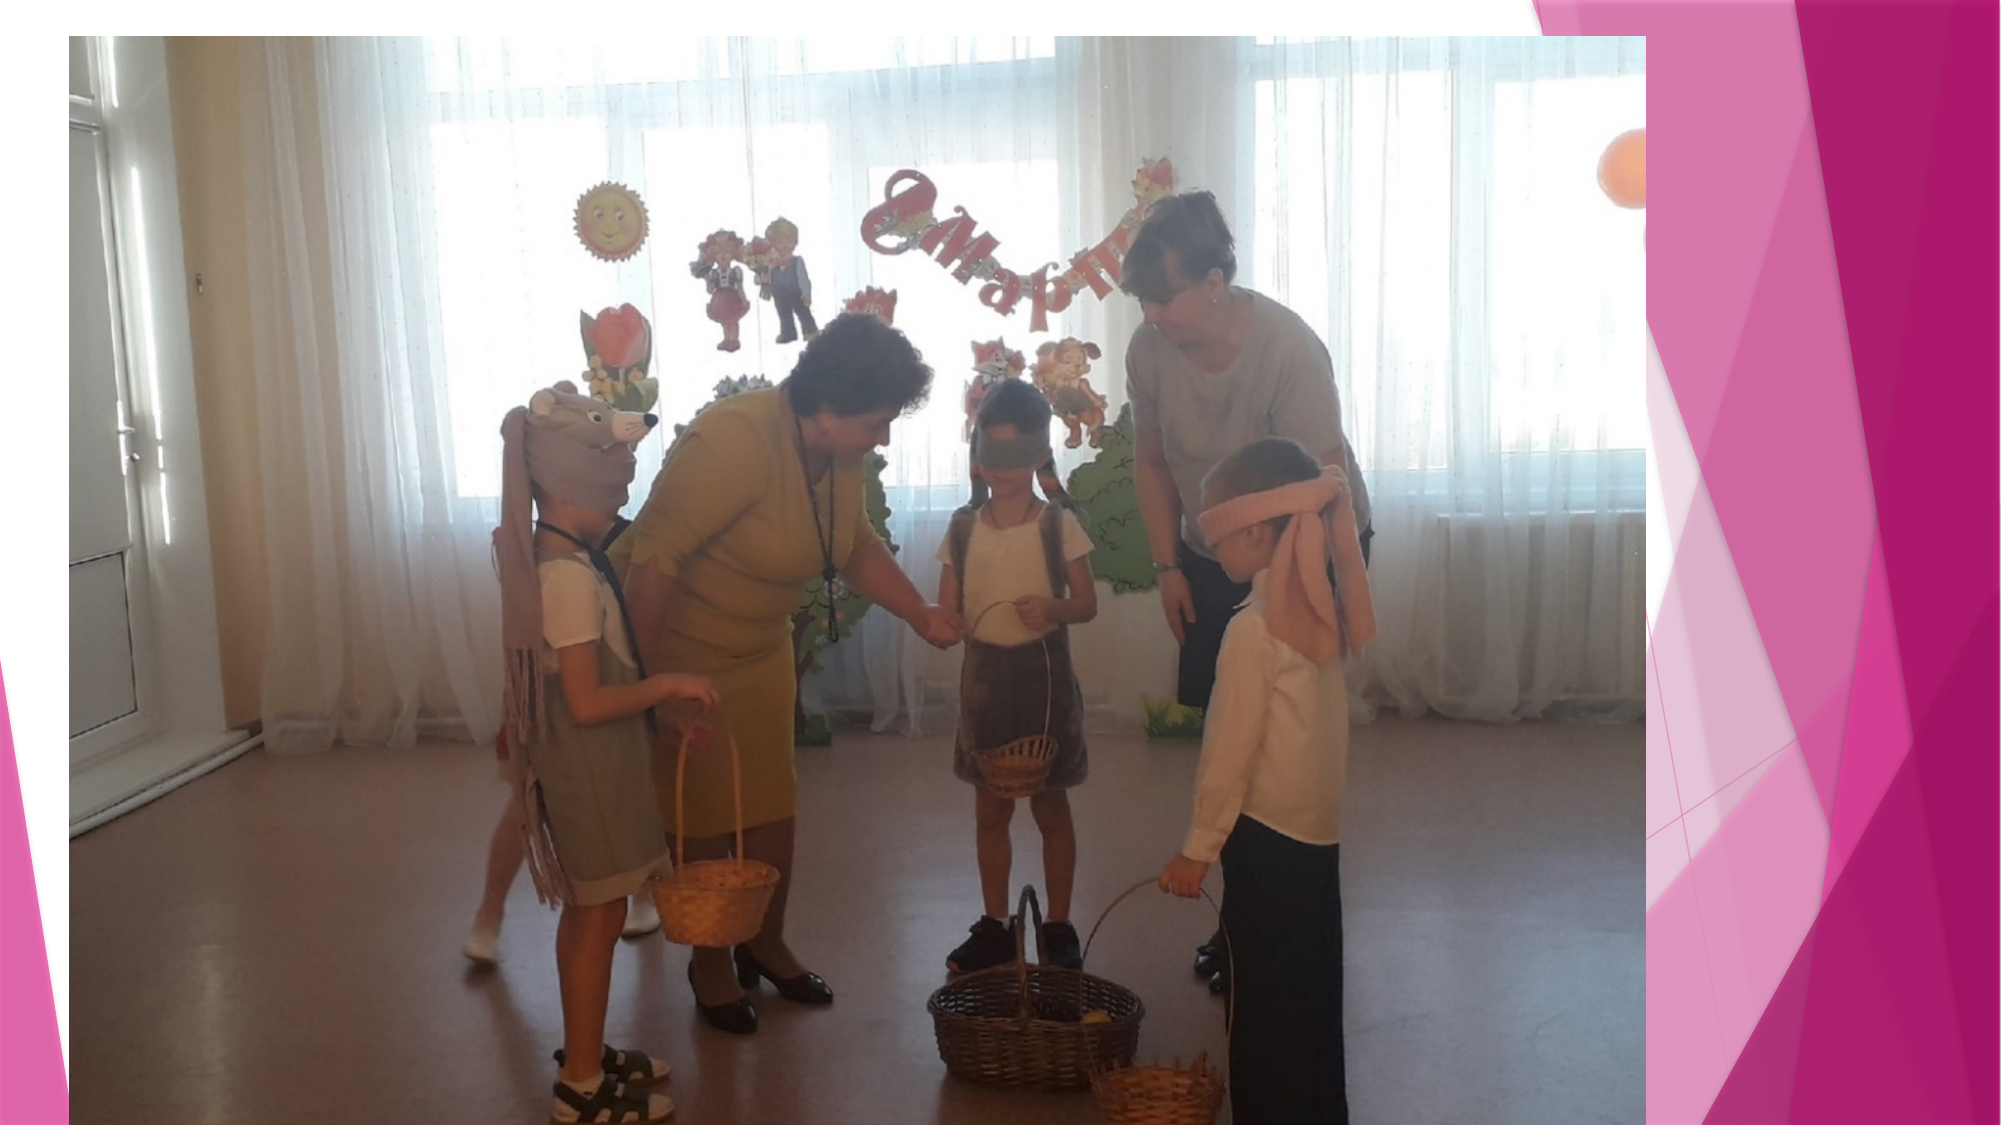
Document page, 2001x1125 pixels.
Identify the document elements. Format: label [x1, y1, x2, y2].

list [68, 35, 1646, 1125]
